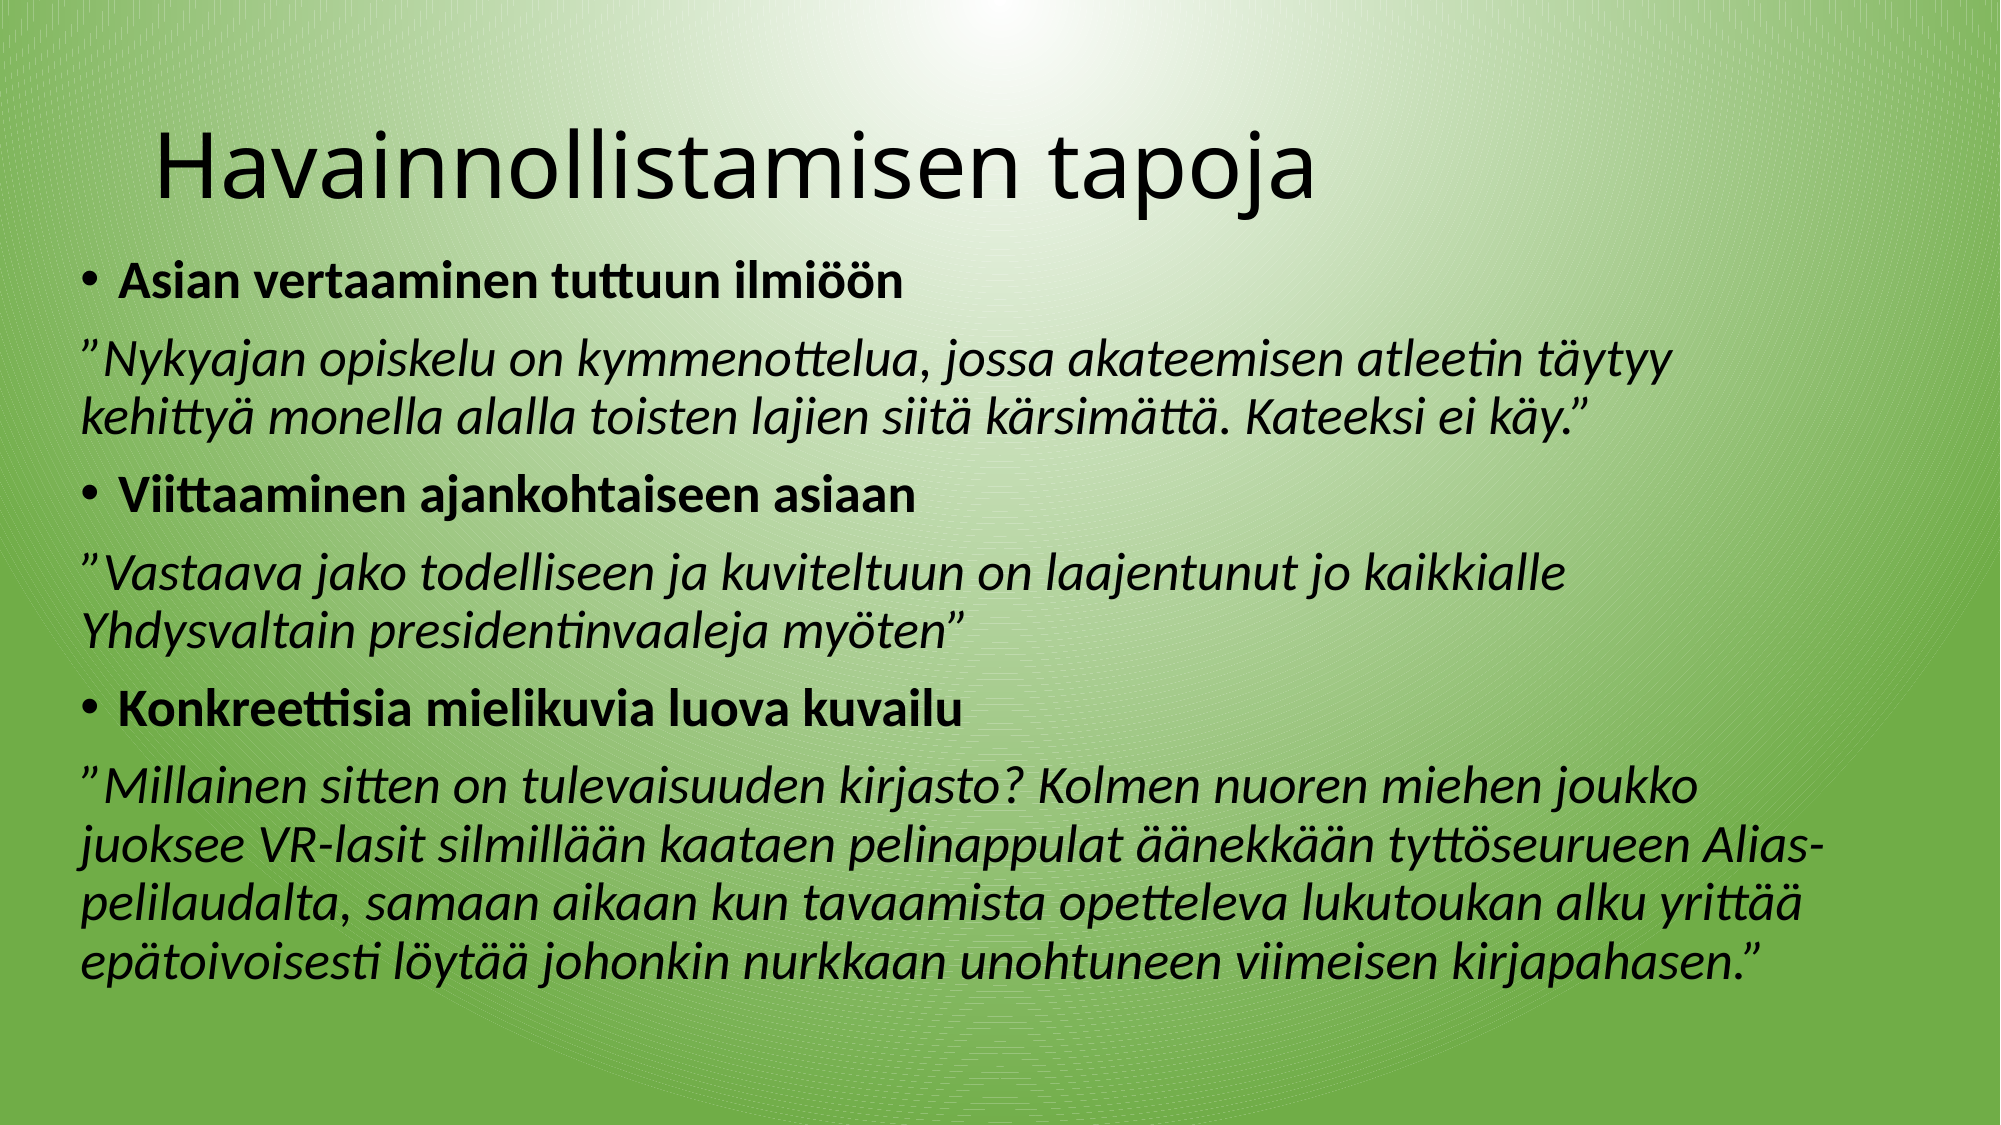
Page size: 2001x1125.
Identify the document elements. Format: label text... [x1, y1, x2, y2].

list Asian vertaaminen tuttuun ilmiöön ”Nykyajan opiskelu on kymmenottelua, jossa akateemisen atleetin täytyy kehittyä monella alalla toisten lajien siitä kärsimättä. Kateeksi ei käy.” Viittaaminen ajankohtaiseen asiaan ”Vastaava jako todelliseen ja kuviteltuun on laajentunut jo kaikkialle Yhdysvaltain presidentinvaaleja myöten” Konkreettisia mielikuvia luova kuvailu ”Millainen sitten on tulevaisuuden kirjasto? Kolmen nuoren miehen joukko juoksee VR-lasit silmillään kaataen pelinappulat äänekkään tyttöseurueen Alias-pelilaudalta, samaan aikaan kun tavaamista opetteleva lukutoukan alku yrittää epätoivoisesti löytää johonkin nurkkaan unohtuneen viimeisen kirjapahasen.” [65, 244, 1863, 1014]
title Havainnollistamisen tapoja [137, 59, 1863, 244]
